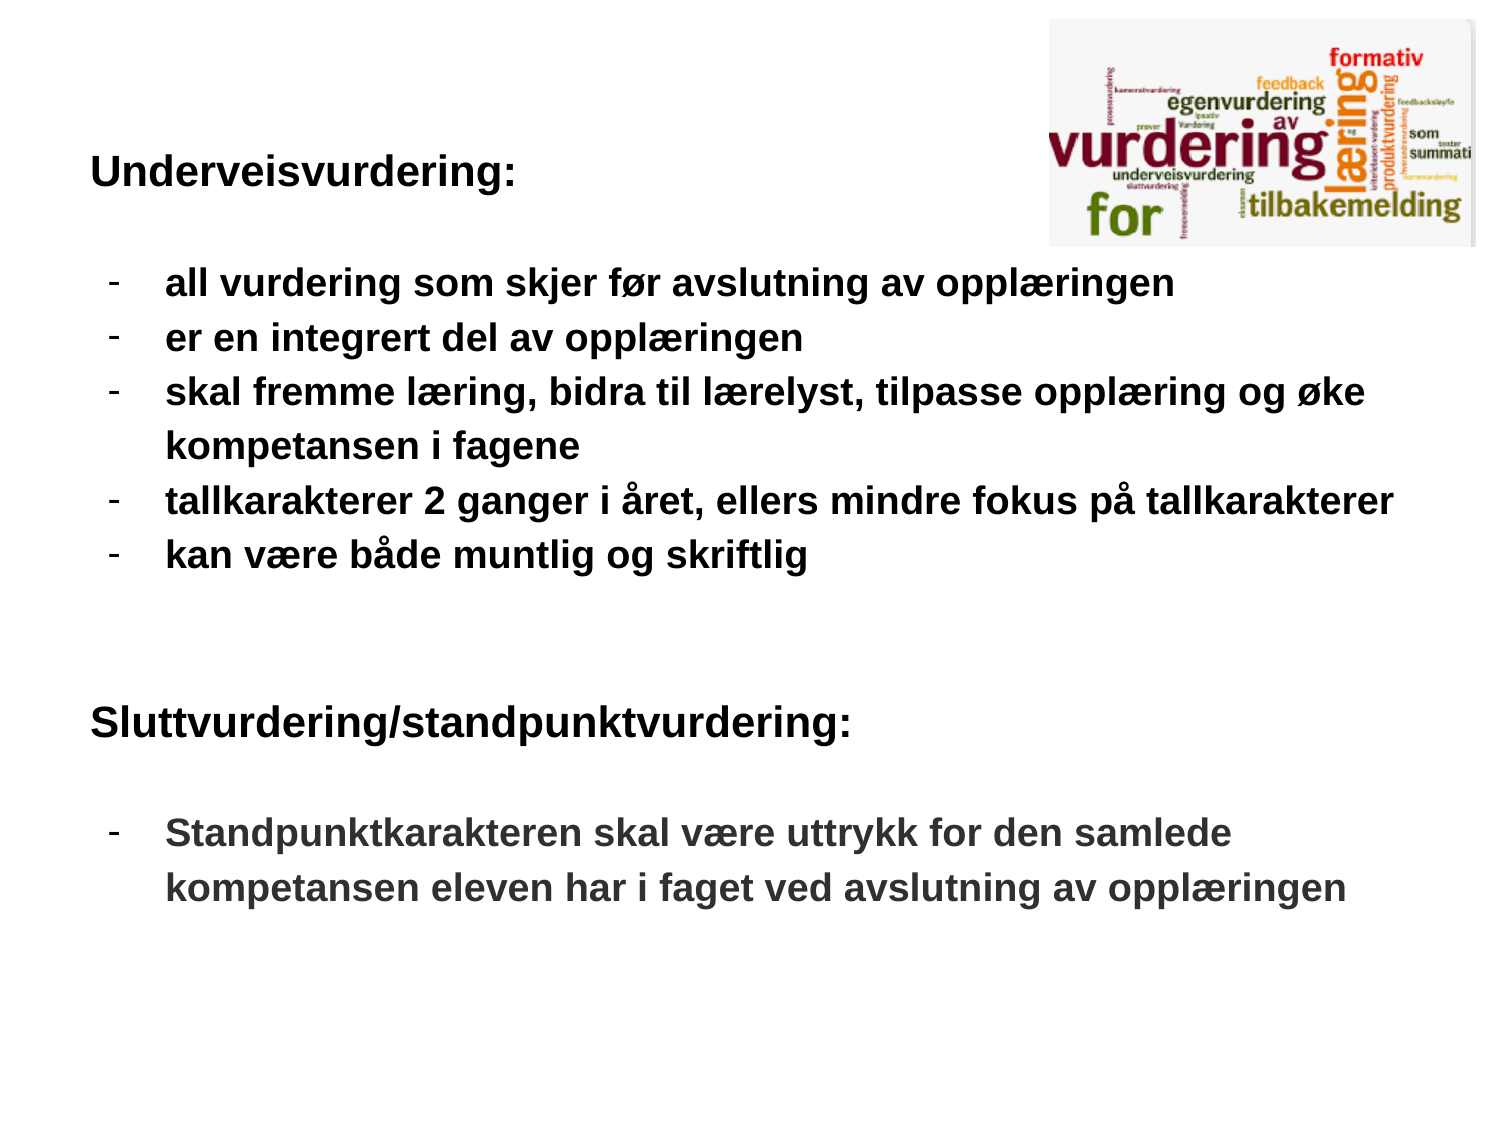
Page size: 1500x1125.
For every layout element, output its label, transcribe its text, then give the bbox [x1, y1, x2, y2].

picture [1049, 19, 1476, 247]
list Underveisvurdering: all vurdering som skjer før avslutning av opplæringen er en integrert del av opplæringen skal fremme læring, bidra til lærelyst, tilpasse opplæring og øke kompetansen i fagene tallkarakterer 2 ganger i året, ellers mindre fokus på tallkarakterer kan være både muntlig og skriftlig Sluttvurdering/standpunktvurdering: Standpunktkarakteren skal være uttrykk for den samlede kompetansen eleven har i faget ved avslutning av opplæringen [75, 77, 1425, 1005]
